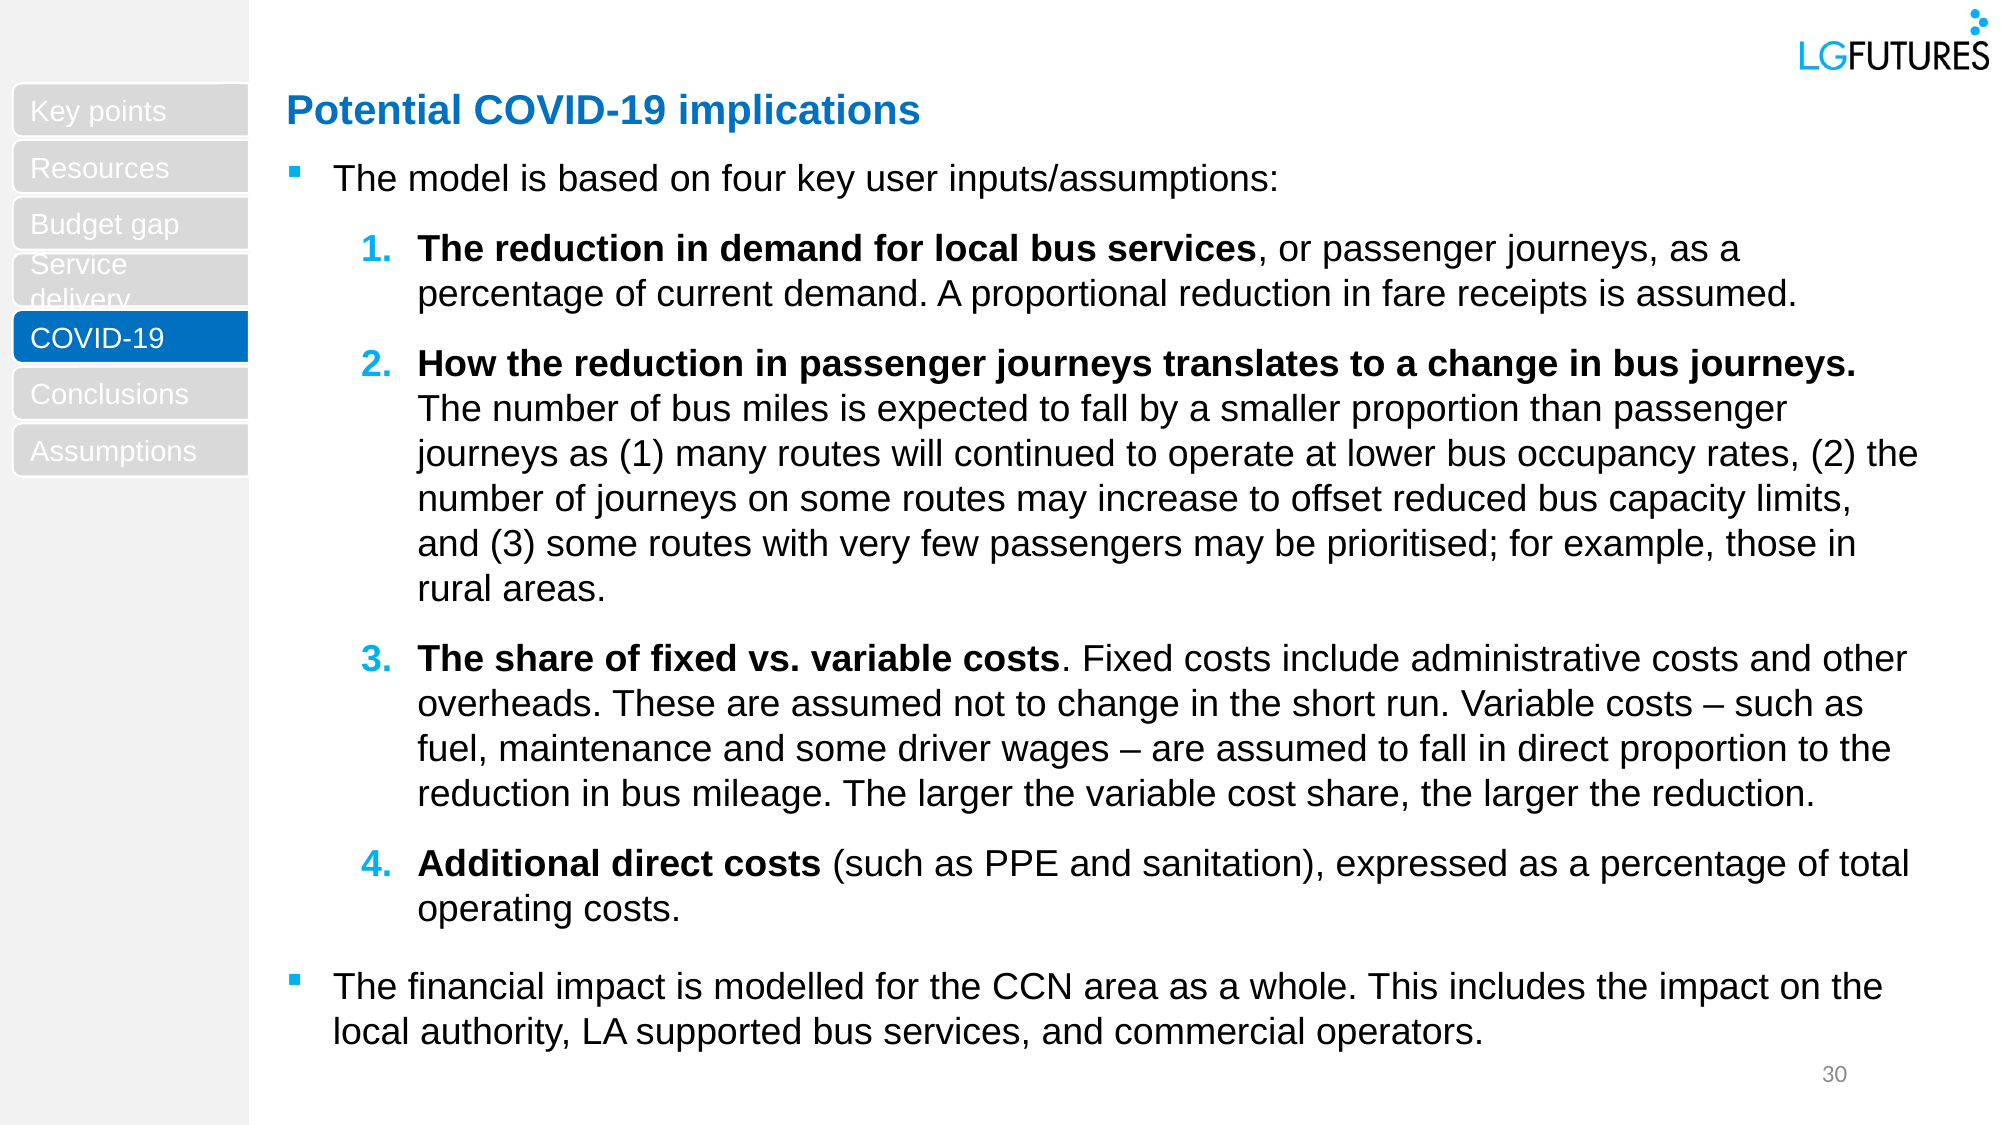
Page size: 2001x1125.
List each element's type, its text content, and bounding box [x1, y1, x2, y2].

slide_number 30 [1412, 1042, 1863, 1103]
picture [1800, 9, 1989, 70]
text_box Potential COVID-19 implications The model is based on four key user inputs/assumptions: The reduction in demand for local bus services, or passenger journeys, as a percentage of current demand. A proportional reduction in fare receipts is assumed. How the reduction in passenger journeys translates to a change in bus journeys. The number of bus miles is expected to fall by a smaller proportion than passenger journeys as (1) many routes will continued to operate at lower bus occupancy rates, (2) the number of journeys on some routes may increase to offset reduced bus capacity limits, and (3) some routes with very few passengers may be prioritised; for example, those in rural areas. The share of fixed vs. variable costs. Fixed costs include administrative costs and other overheads. These are assumed not to change in the short run. Variable costs – such as fuel, maintenance and some driver wages – are assumed to fall in direct proportion to the reduction in bus mileage. The larger the variable cost share, the larger the reduction. Additional direct costs (such as PPE and sanitation), expressed as a percentage of total operating costs. The financial impact is modelled for the CCN area as a whole. This includes the impact on the local authority, LA supported bus services, and commercial operators. [271, 75, 1938, 1060]
text_box COVID-19 [11, 308, 250, 364]
